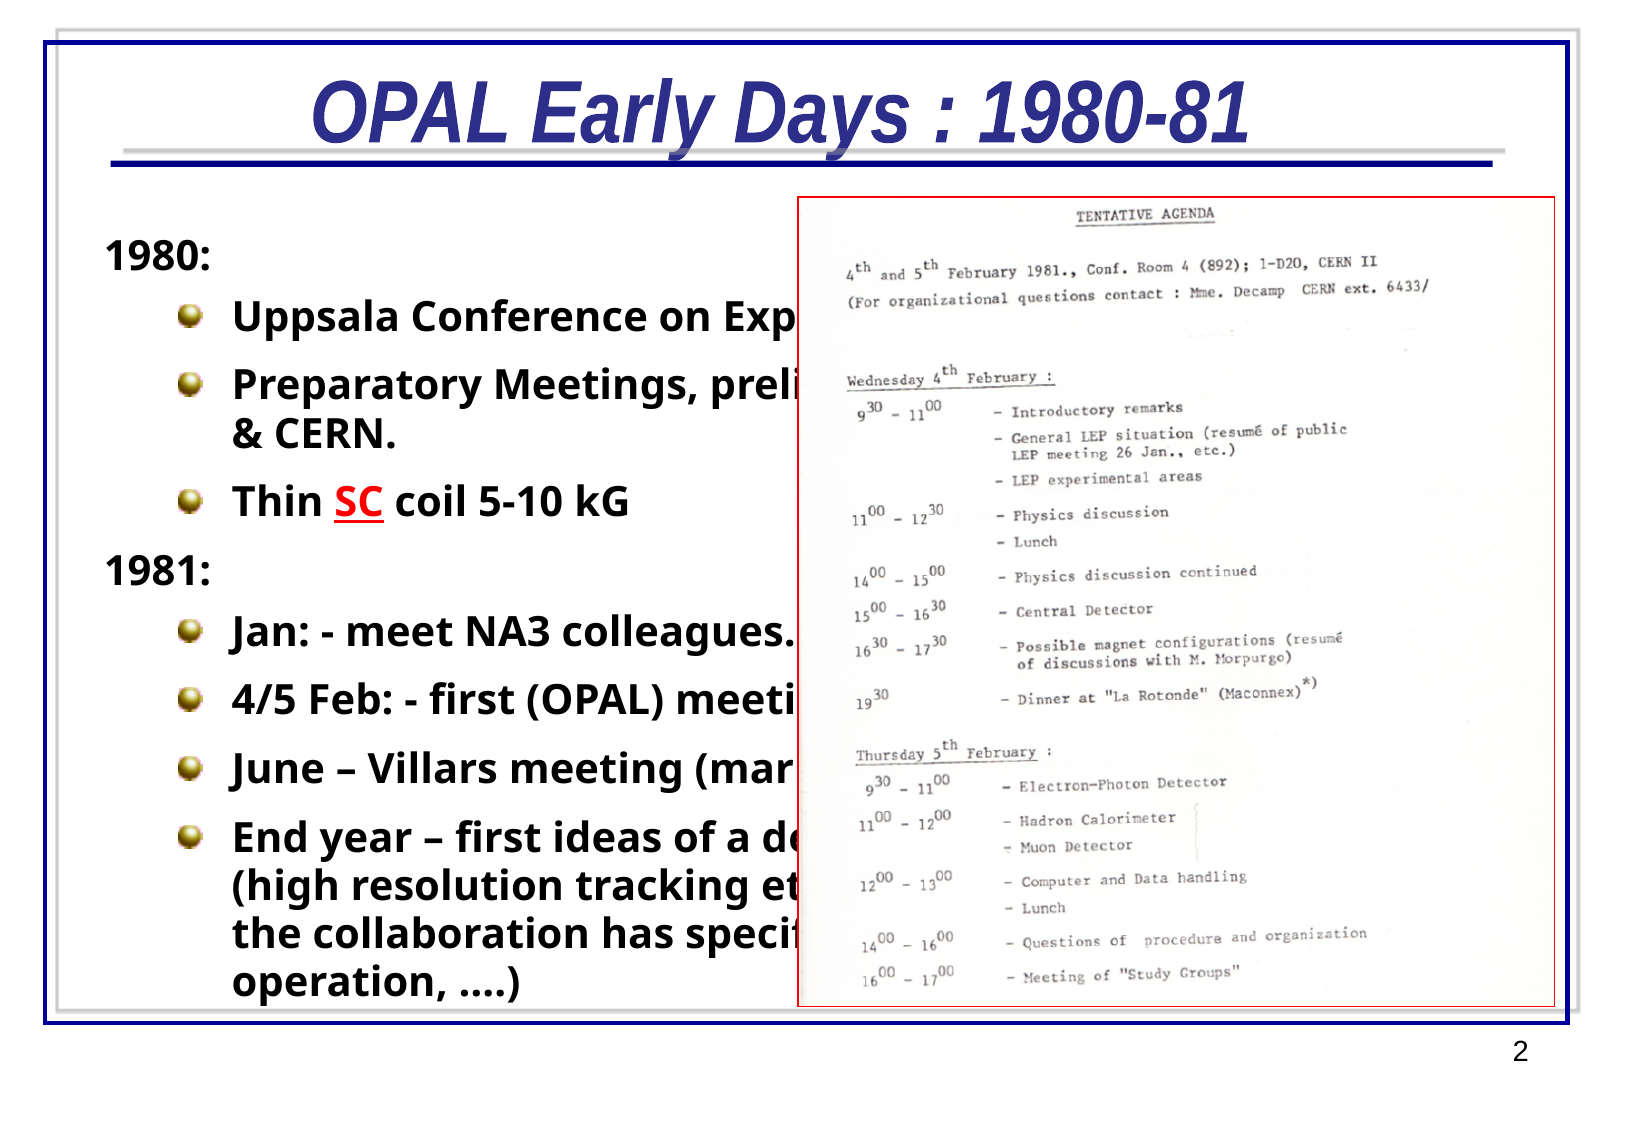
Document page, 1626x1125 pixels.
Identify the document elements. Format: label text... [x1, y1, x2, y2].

picture [178, 304, 203, 328]
slide_number 2 [1164, 1024, 1544, 1103]
picture [178, 687, 203, 712]
picture [797, 196, 1555, 1007]
text_box [44, 42, 1568, 1024]
picture [178, 756, 203, 781]
picture [178, 825, 203, 849]
picture [178, 619, 203, 643]
picture [178, 489, 203, 514]
text_box 1980: Uppsala Conference on Experimentation at LEP Preparatory Meetings, preliminary design based on JADE & CERN. Thin SC coil 5-10 kG 1981: Jan: - meet NA3 colleagues. 4/5 Feb: - first (OPAL) meeting. June – Villars meeting (marriage market ?) End year – first ideas of a design and general guidelines (high resolution tracking etc., based on techniques where the collaboration has specific experience, be ready for 1st operation, ….) [83, 224, 796, 1014]
picture [178, 372, 203, 397]
